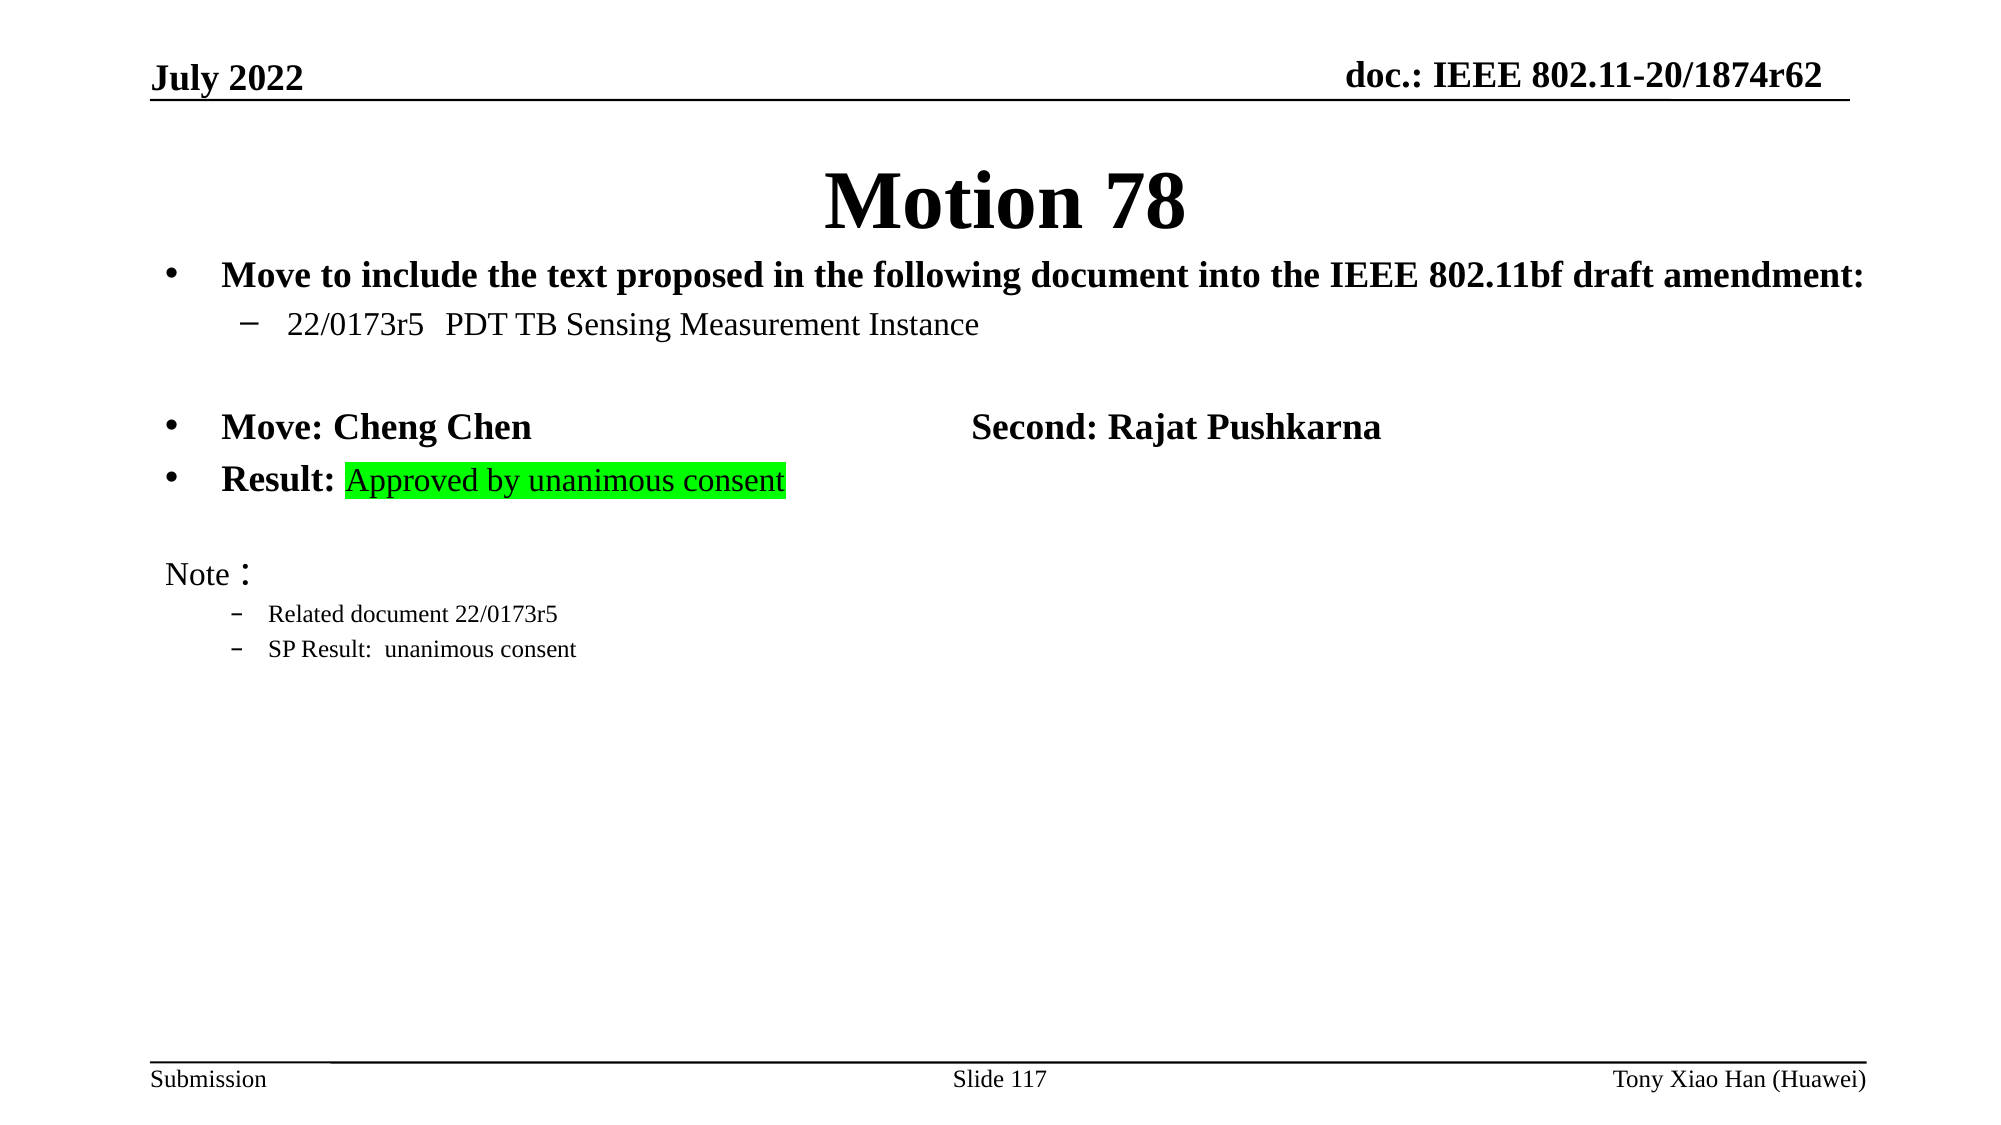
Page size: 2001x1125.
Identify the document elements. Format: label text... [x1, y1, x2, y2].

text_box Motion 78 [368, 137, 1644, 212]
text_box Move to include the text proposed in the following document into the IEEE 802.11bf draft amendment: 22/0173r5 PDT TB Sensing Measurement Instance Move: Cheng Chen Second: Rajat Pushkarna Result: Approved by unanimous consent Note： Related document 22/0173r5 SP Result: unanimous consent [150, 212, 1900, 900]
